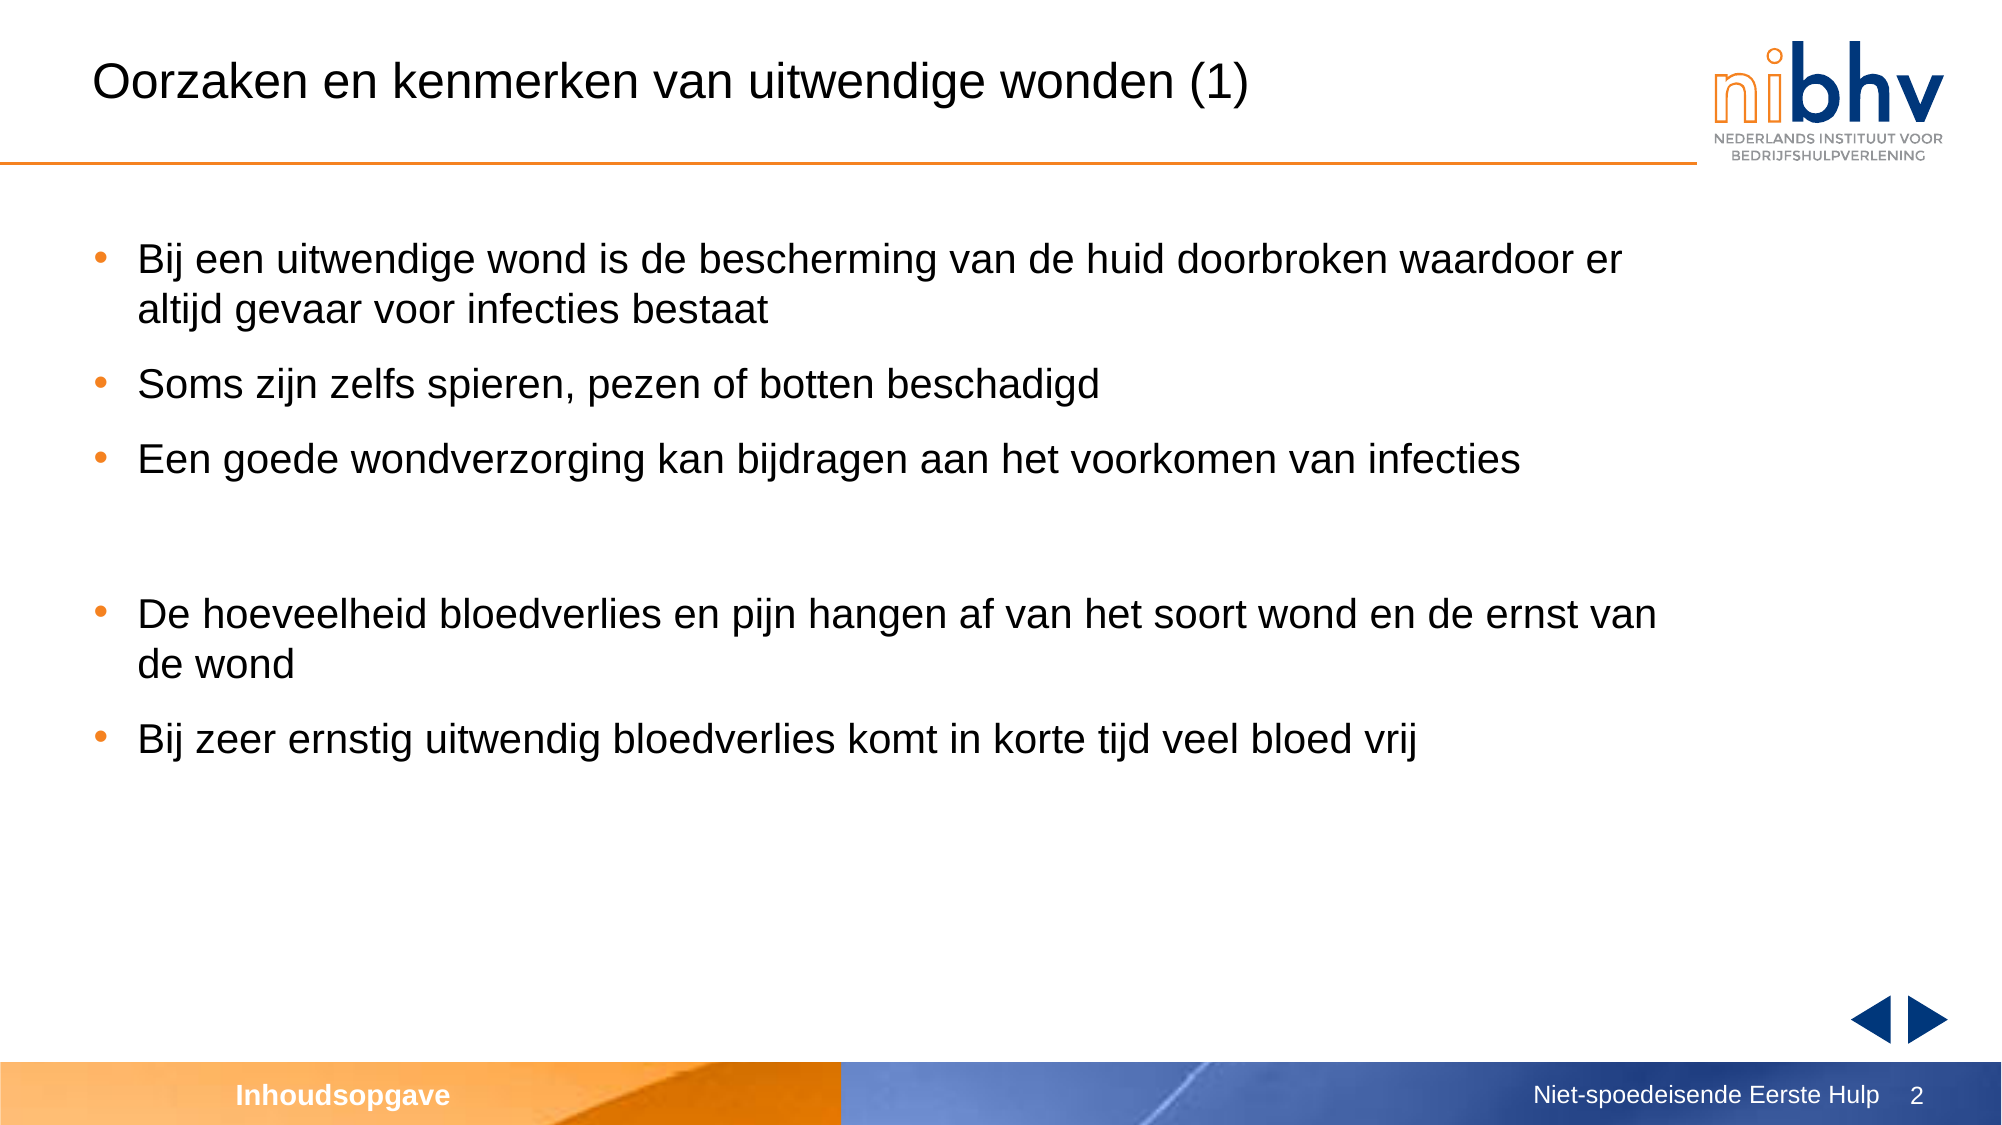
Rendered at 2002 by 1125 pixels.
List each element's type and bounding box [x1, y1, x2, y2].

text_box [0, 0, 2001, 1125]
text_box [195, 1058, 473, 1125]
text_box [1838, 987, 1967, 1047]
